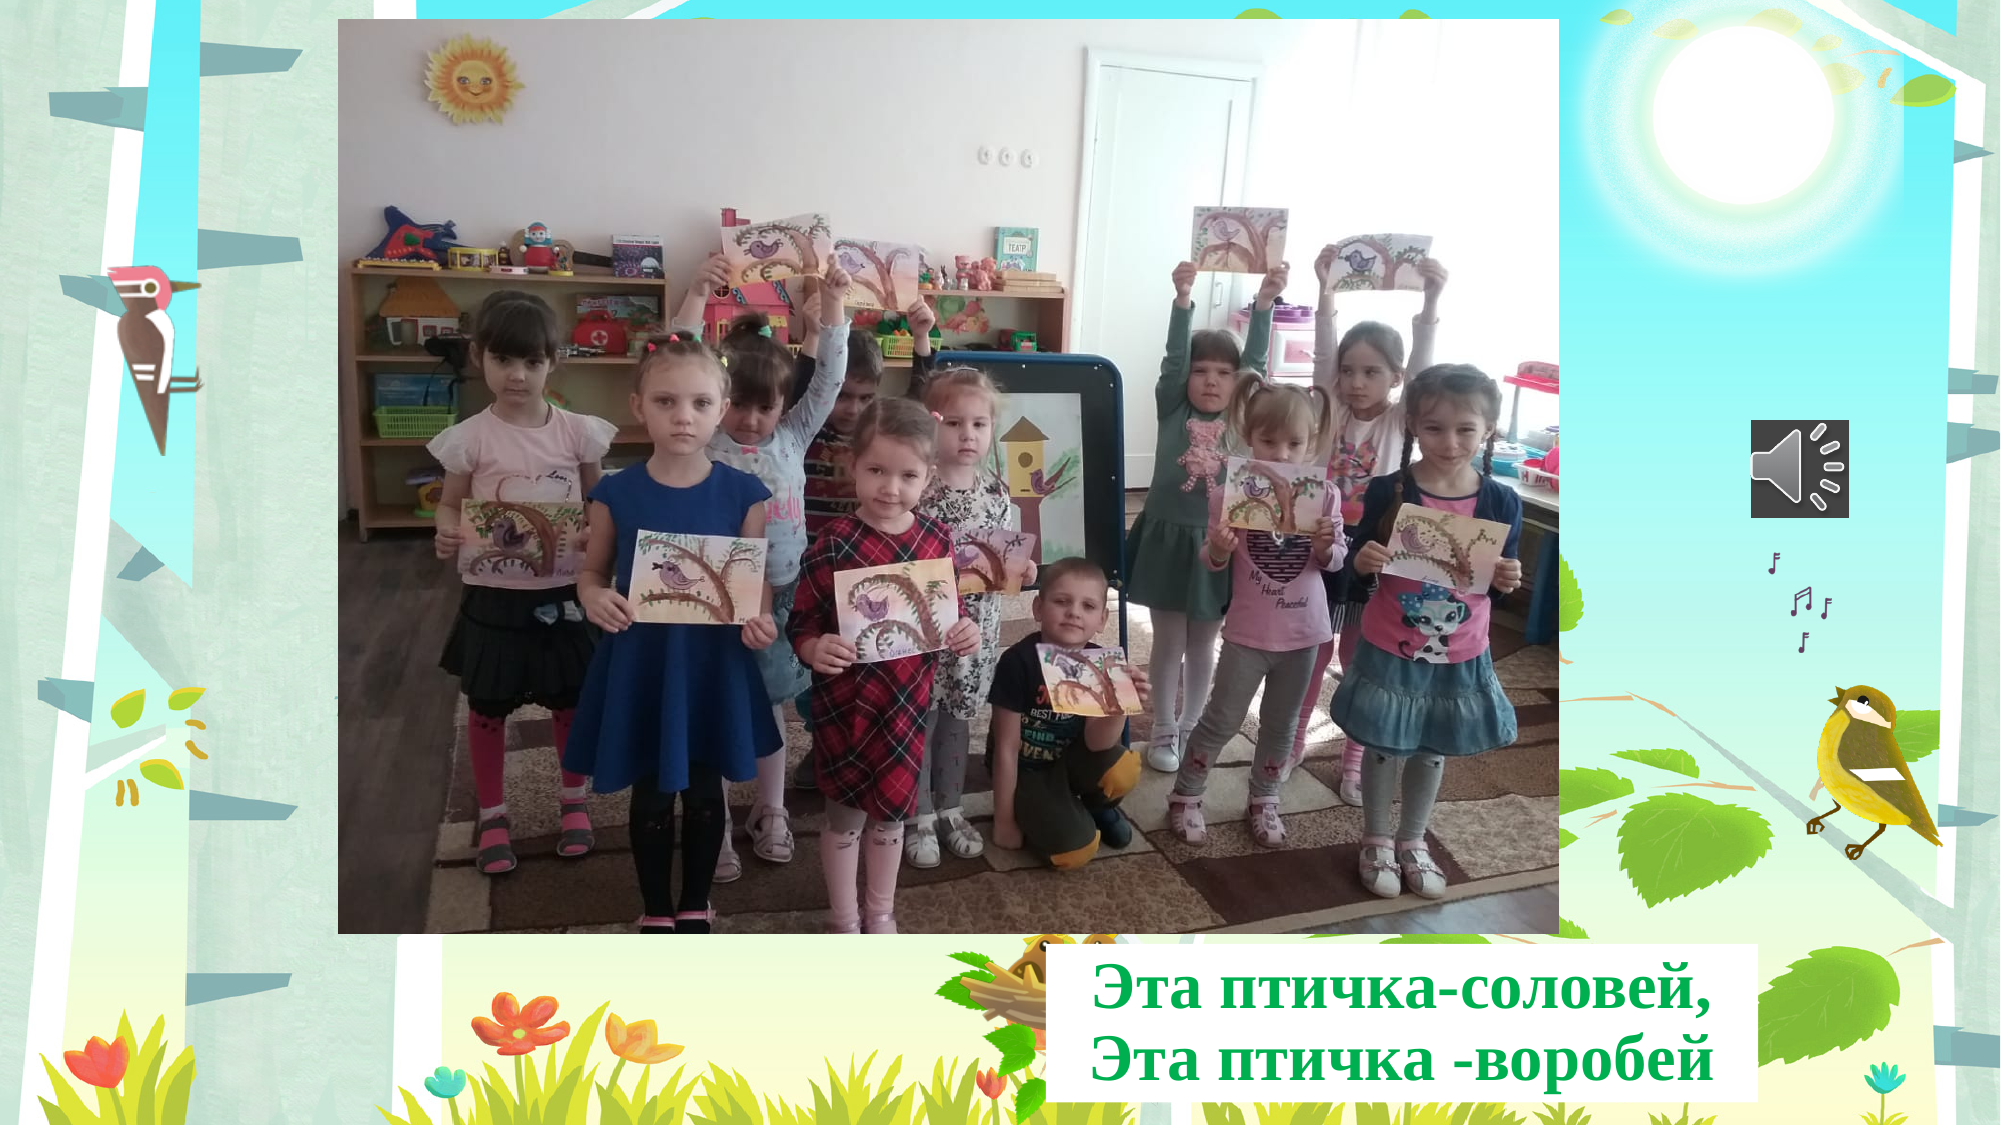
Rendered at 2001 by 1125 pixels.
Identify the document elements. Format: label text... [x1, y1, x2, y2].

title Эта птичка-соловей, Эта птичка -воробей [1158, 941, 1761, 1106]
picture [0, 0, 2001, 1125]
